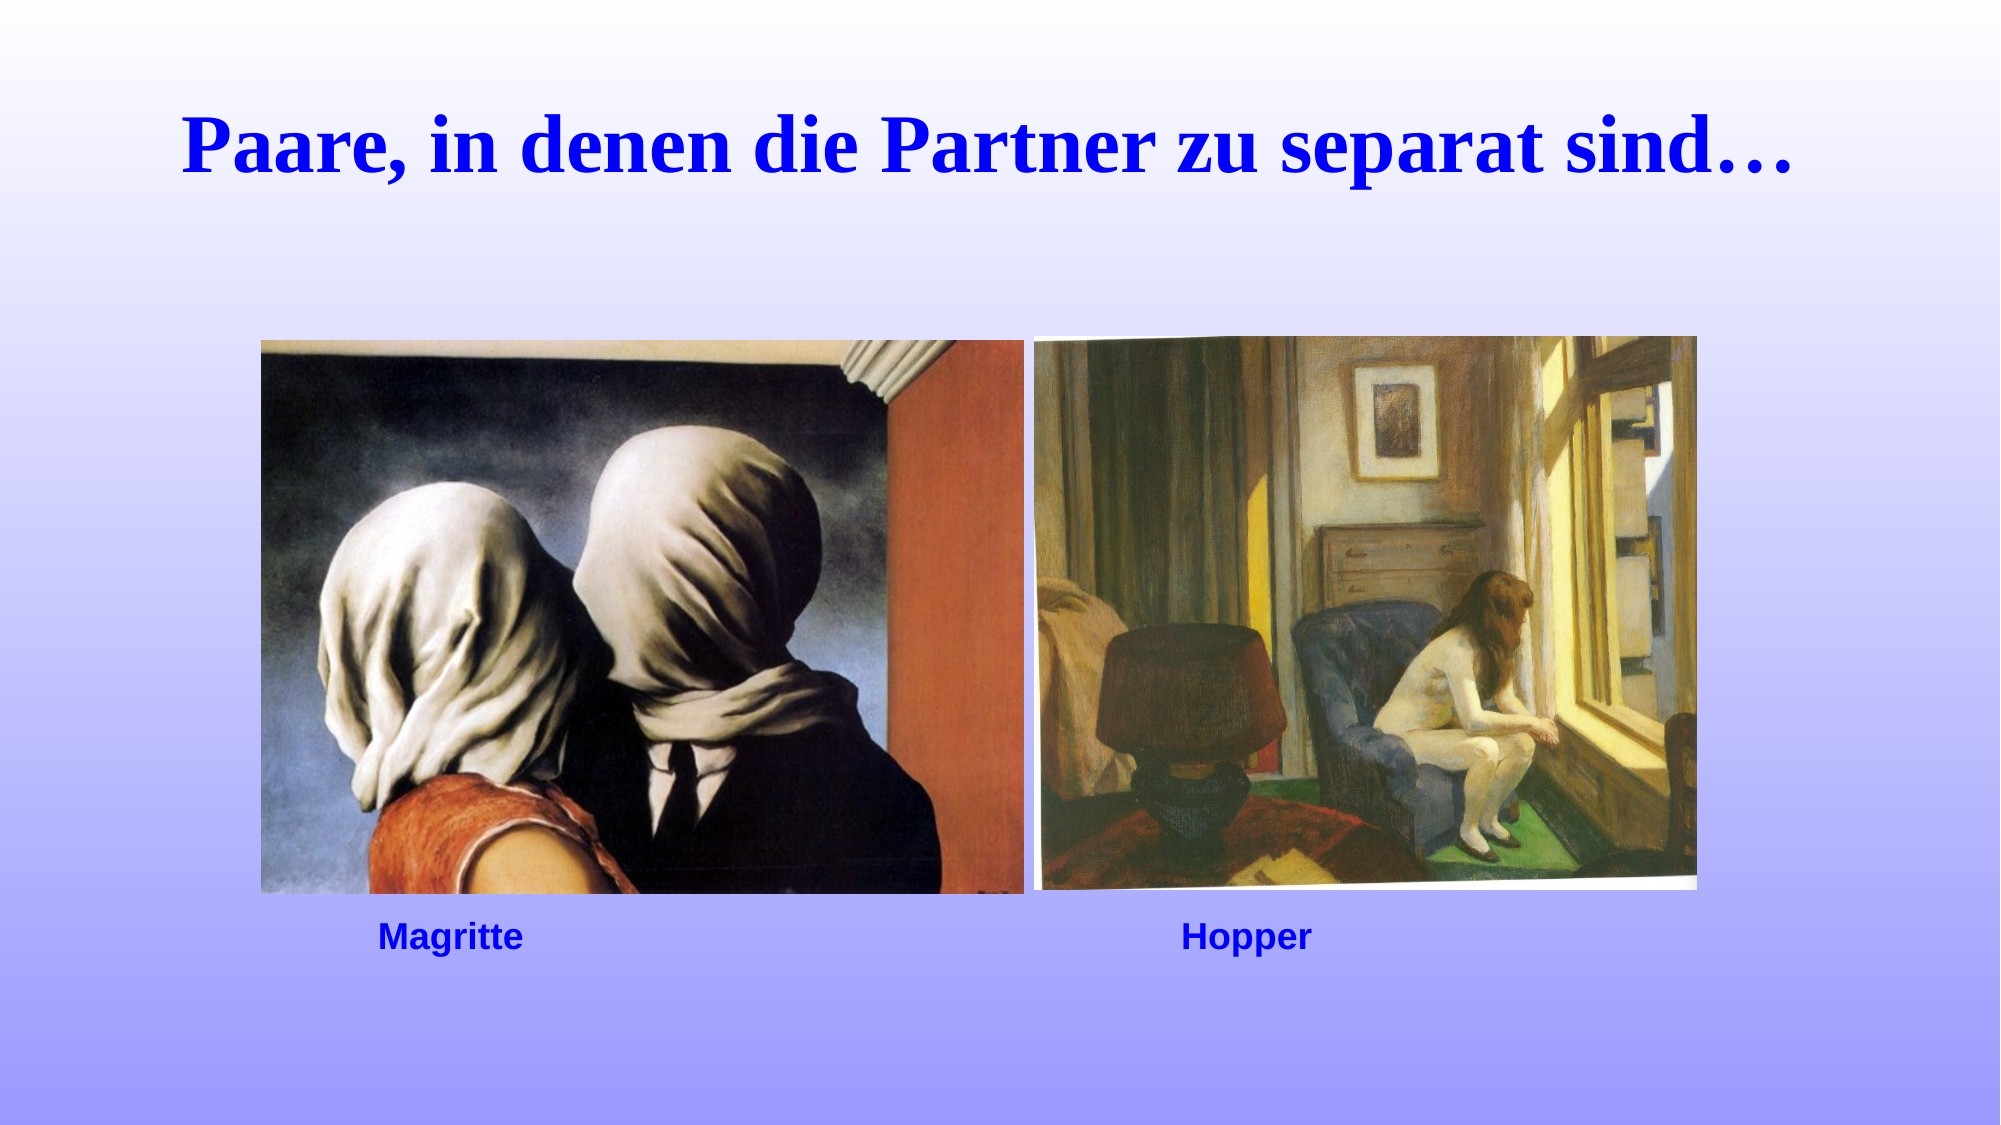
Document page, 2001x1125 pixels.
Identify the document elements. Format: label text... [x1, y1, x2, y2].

picture [261, 340, 1024, 894]
text_box Magritte [363, 904, 550, 965]
text_box Hopper [1166, 904, 1328, 965]
title Paare, in denen die Partner zu separat sind… [99, 45, 1900, 233]
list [1034, 336, 1697, 890]
